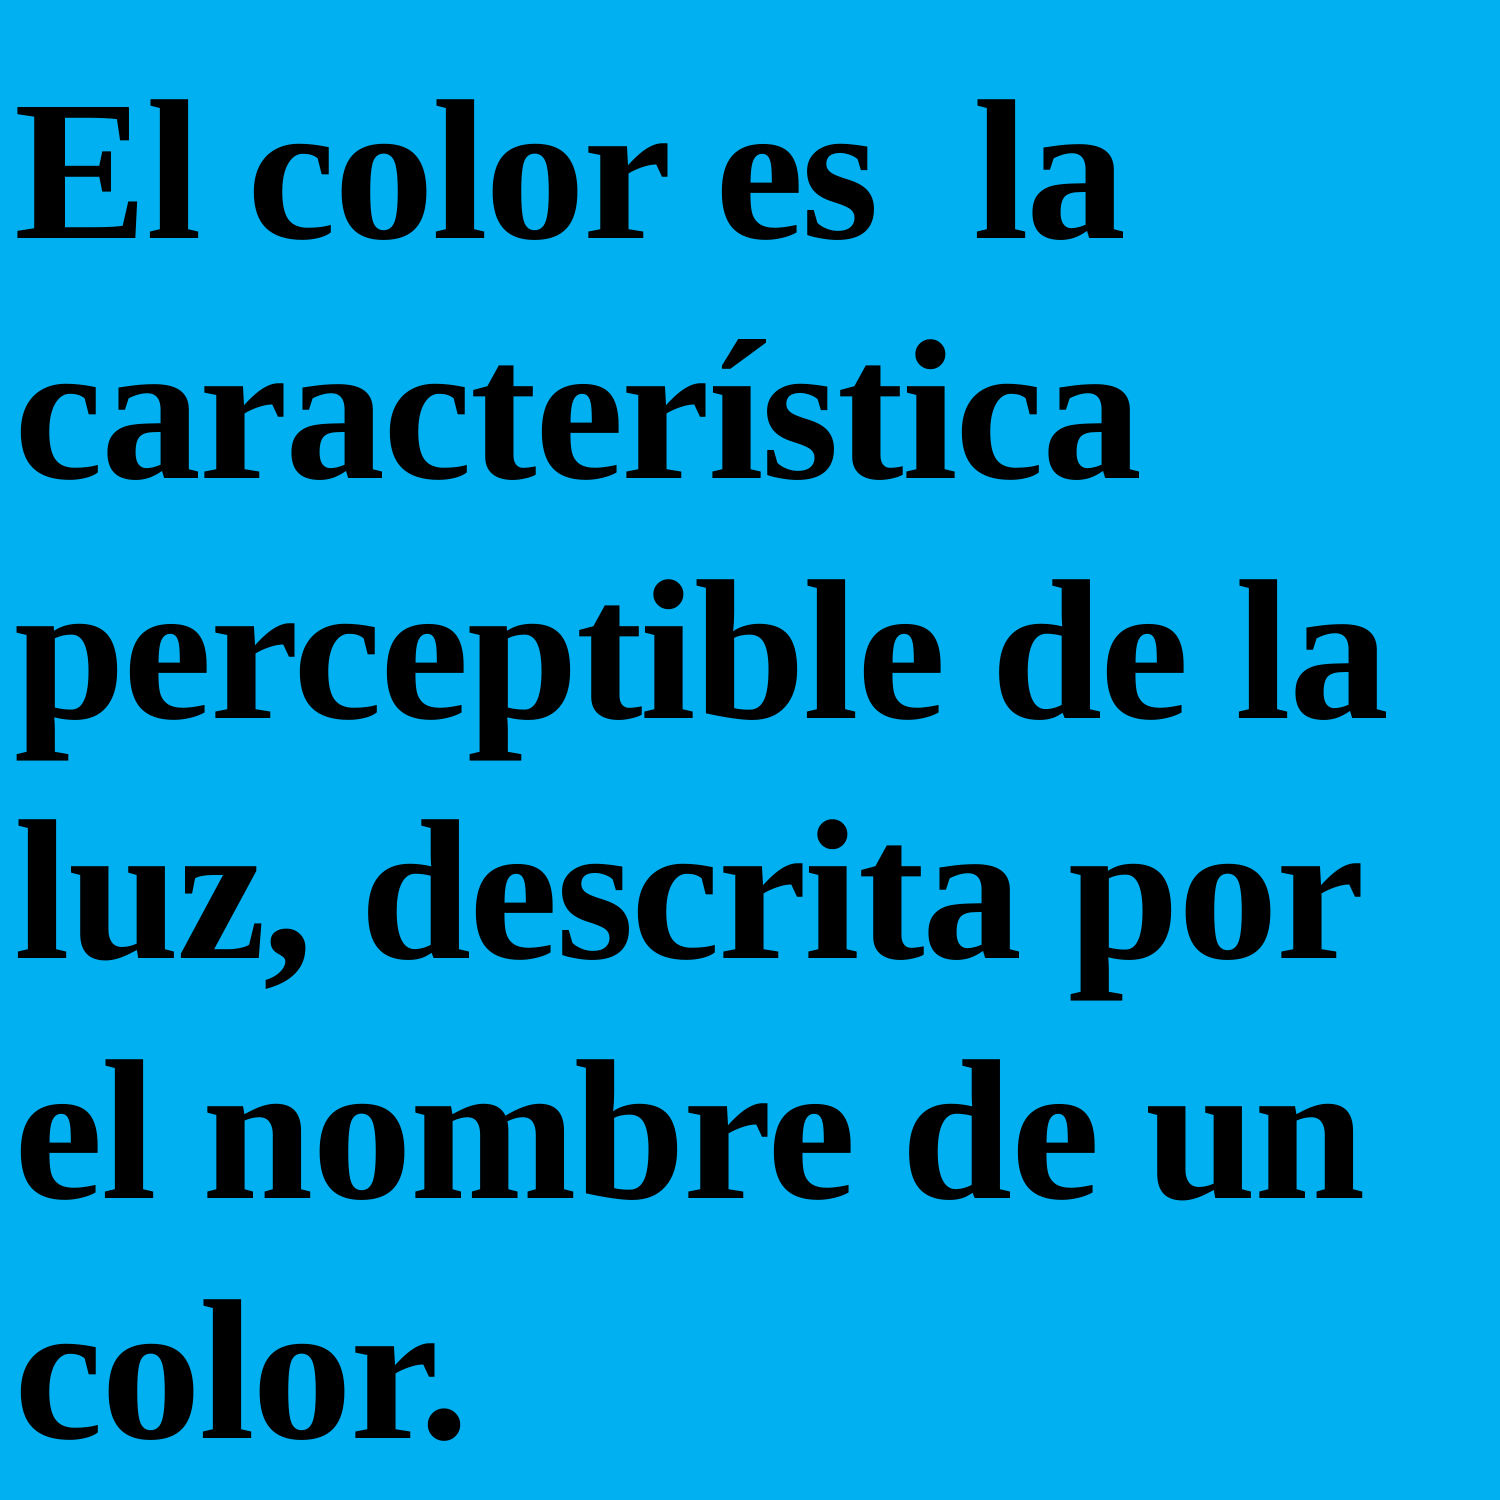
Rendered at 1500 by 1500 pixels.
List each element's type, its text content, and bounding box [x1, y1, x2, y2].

text_box El color es la característica perceptible de la luz, descrita por el nombre de un color. [0, 30, 1488, 1486]
